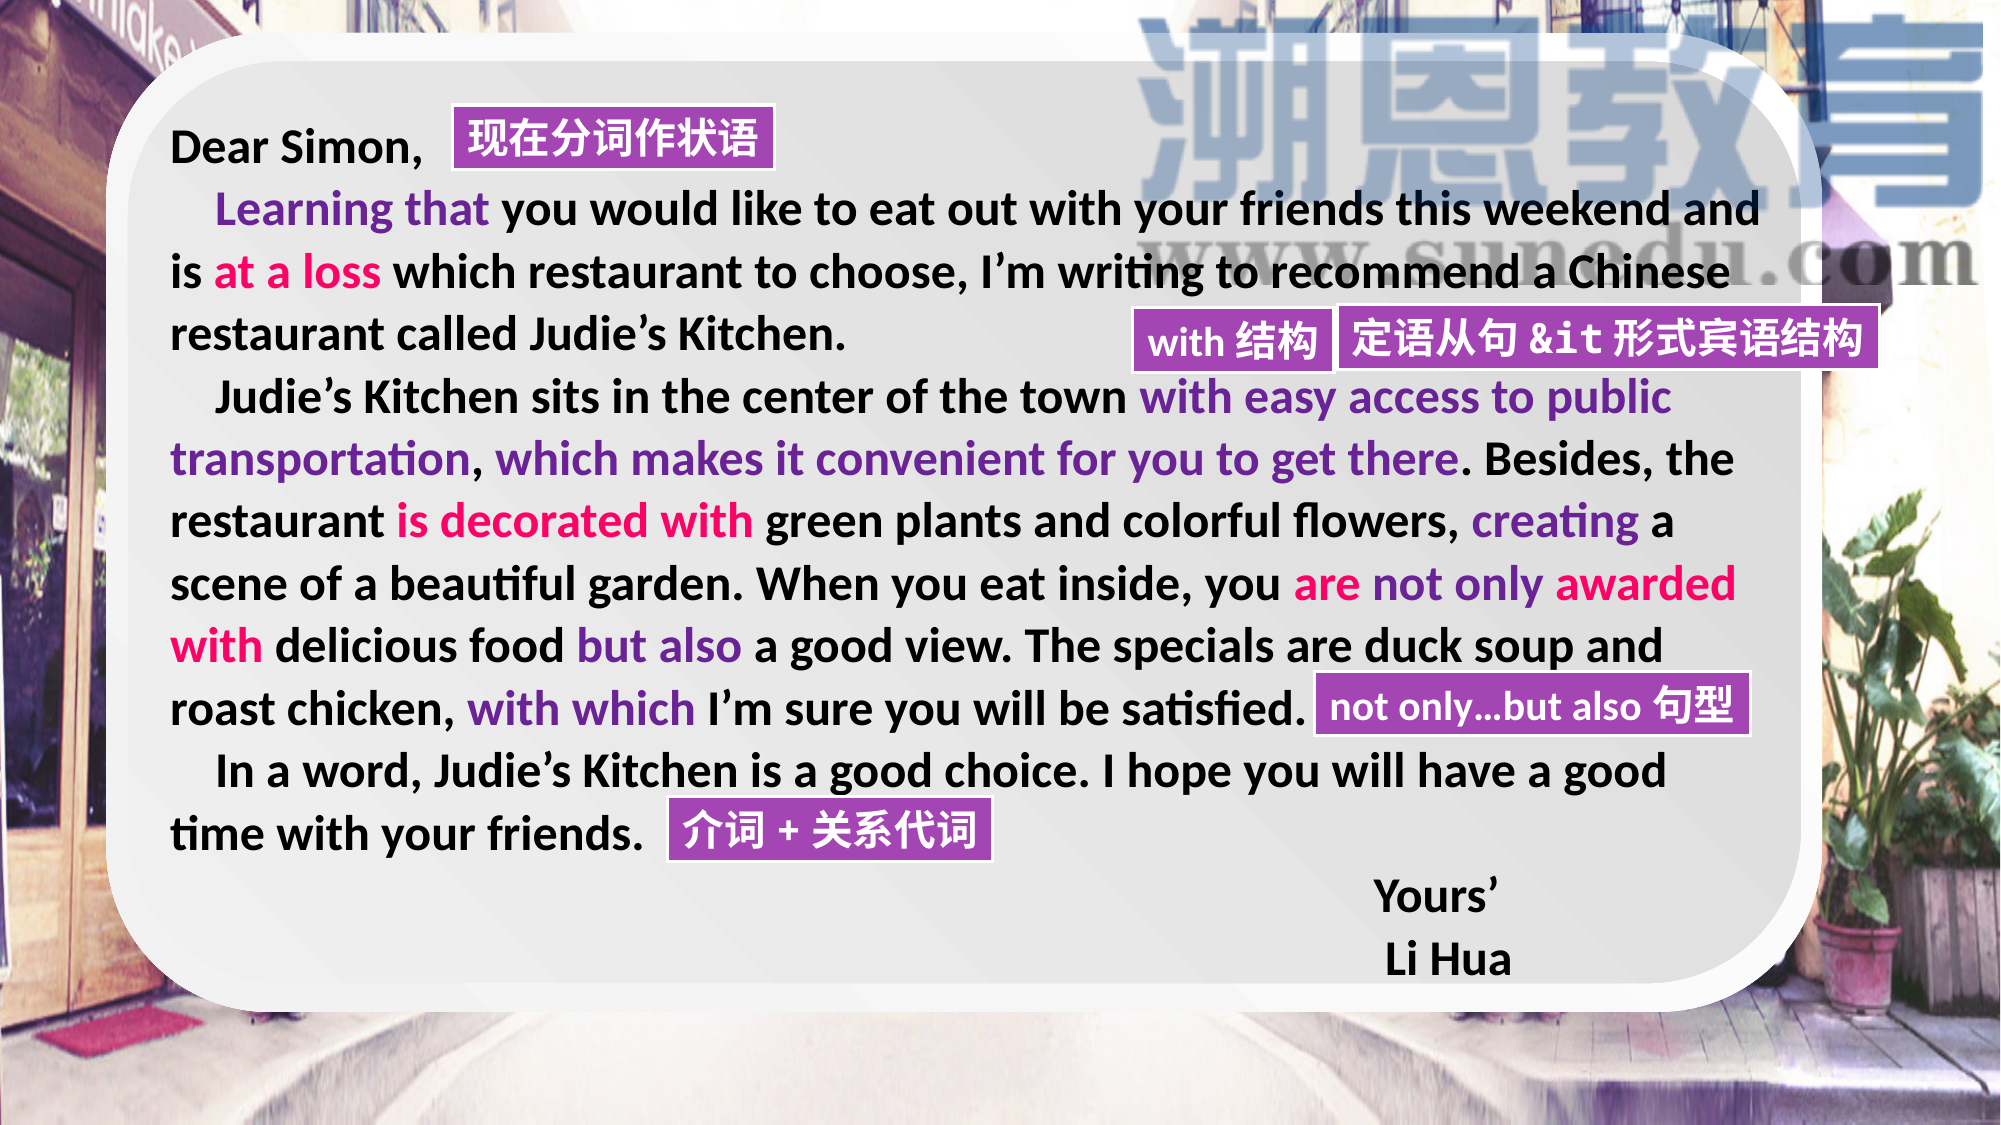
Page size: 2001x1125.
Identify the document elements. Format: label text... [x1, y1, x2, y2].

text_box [106, 32, 1823, 1012]
text_box 定语从句&it形式宾语结构 [1823, 303, 1881, 371]
picture [0, 0, 2001, 1125]
